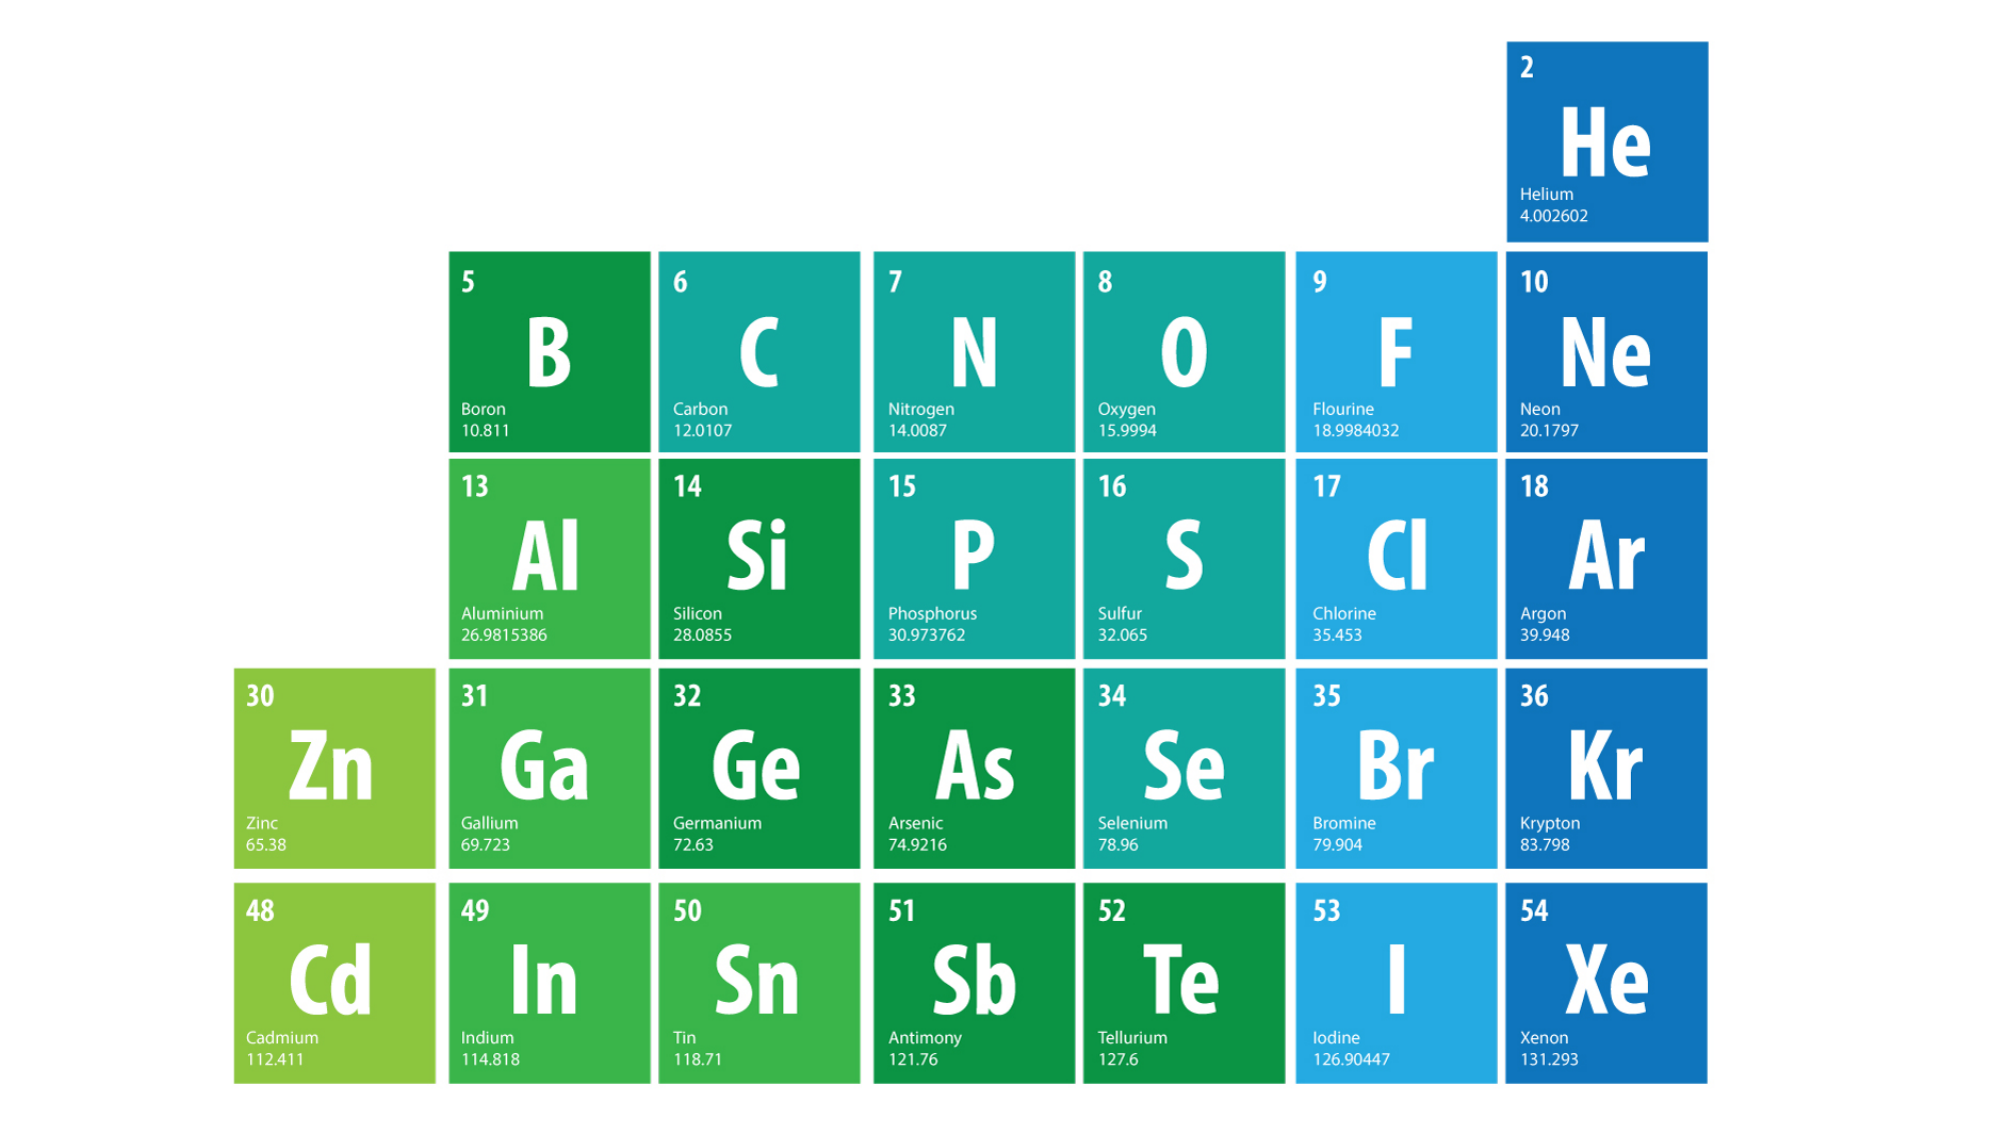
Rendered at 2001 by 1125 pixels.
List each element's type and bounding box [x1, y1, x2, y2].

picture [180, 0, 1778, 1125]
